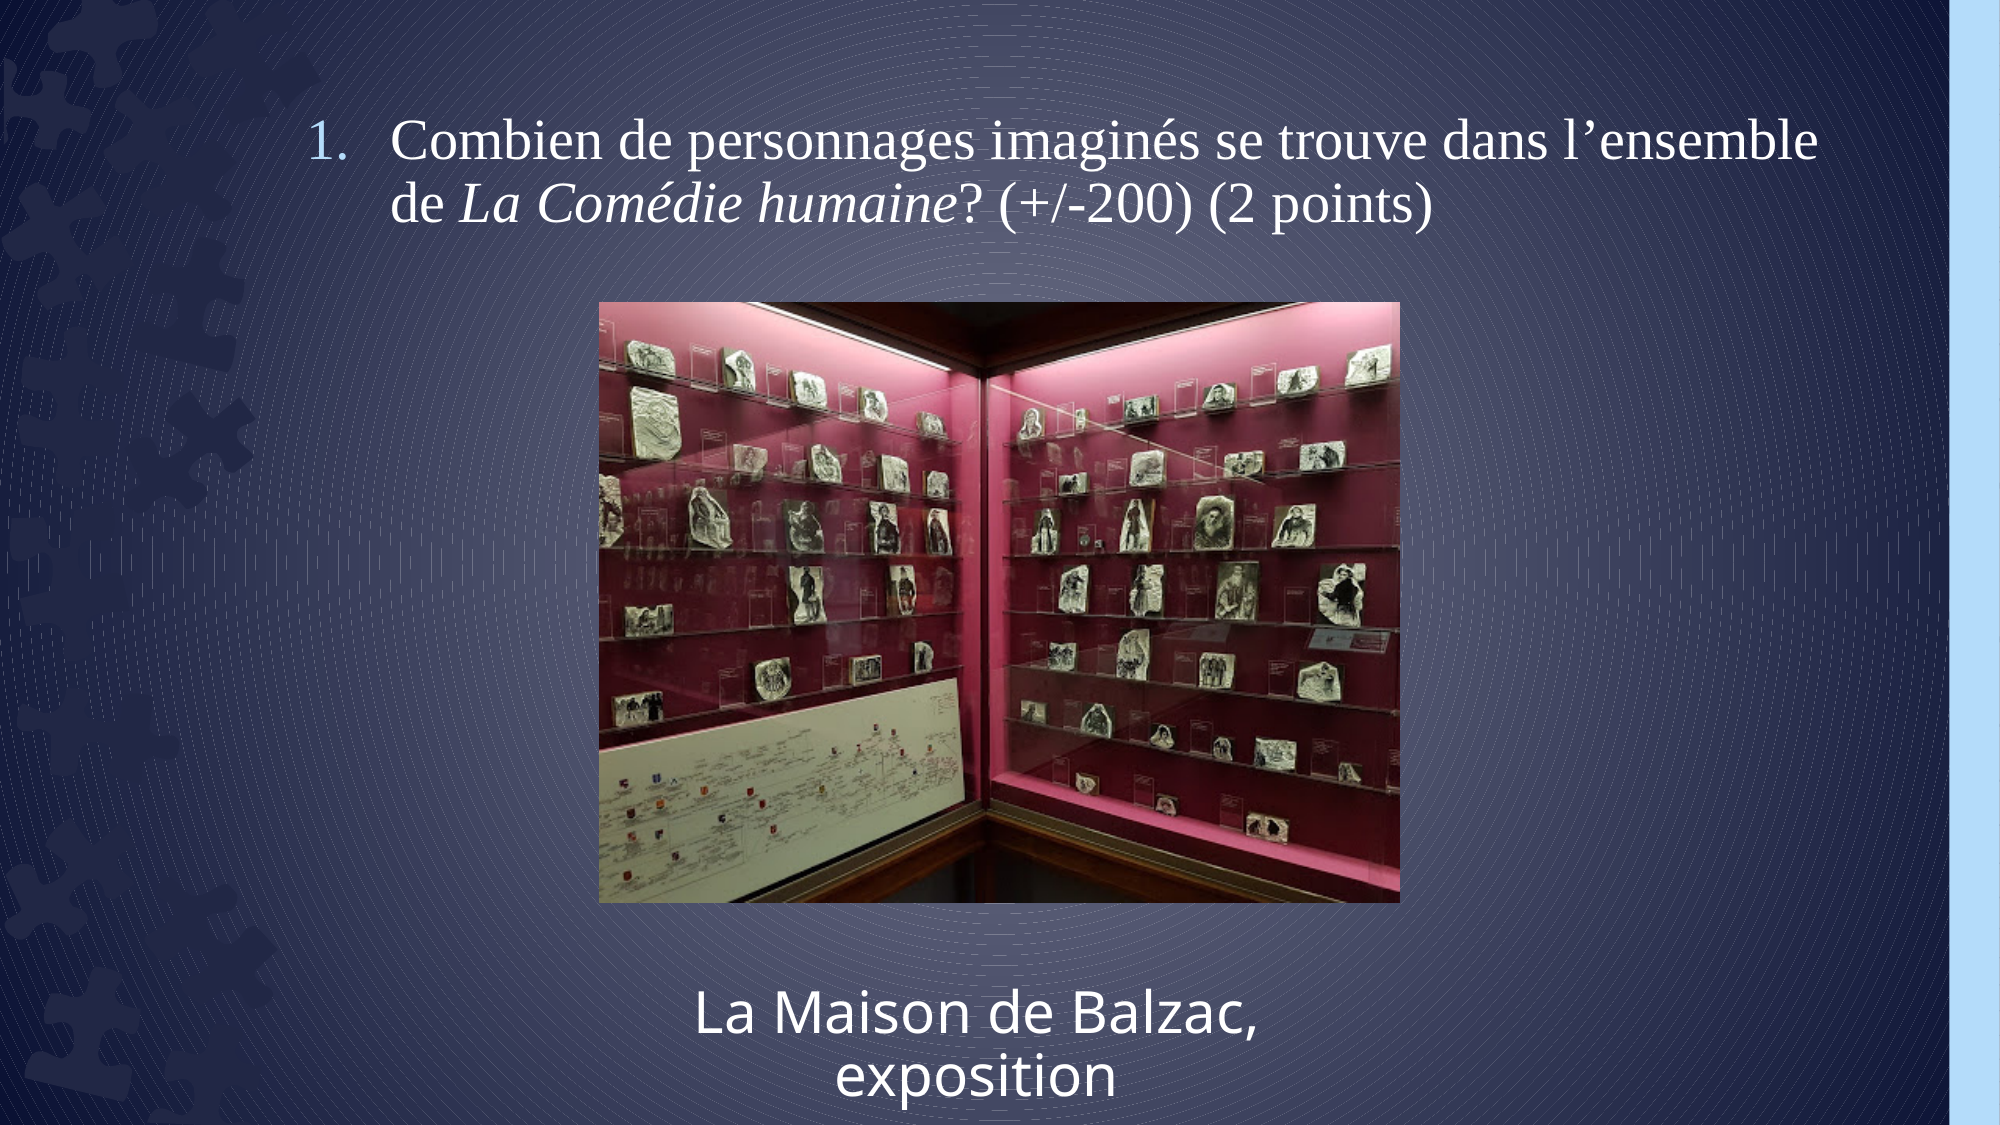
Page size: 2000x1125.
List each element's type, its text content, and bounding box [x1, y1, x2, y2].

picture [599, 302, 1400, 903]
text_box La Maison de Balzac, exposition [599, 975, 1355, 1117]
list Combien de personnages imaginés se trouve dans l’ensemble de La Comédie humaine? (+/-200) (2 points) [291, 101, 1896, 852]
